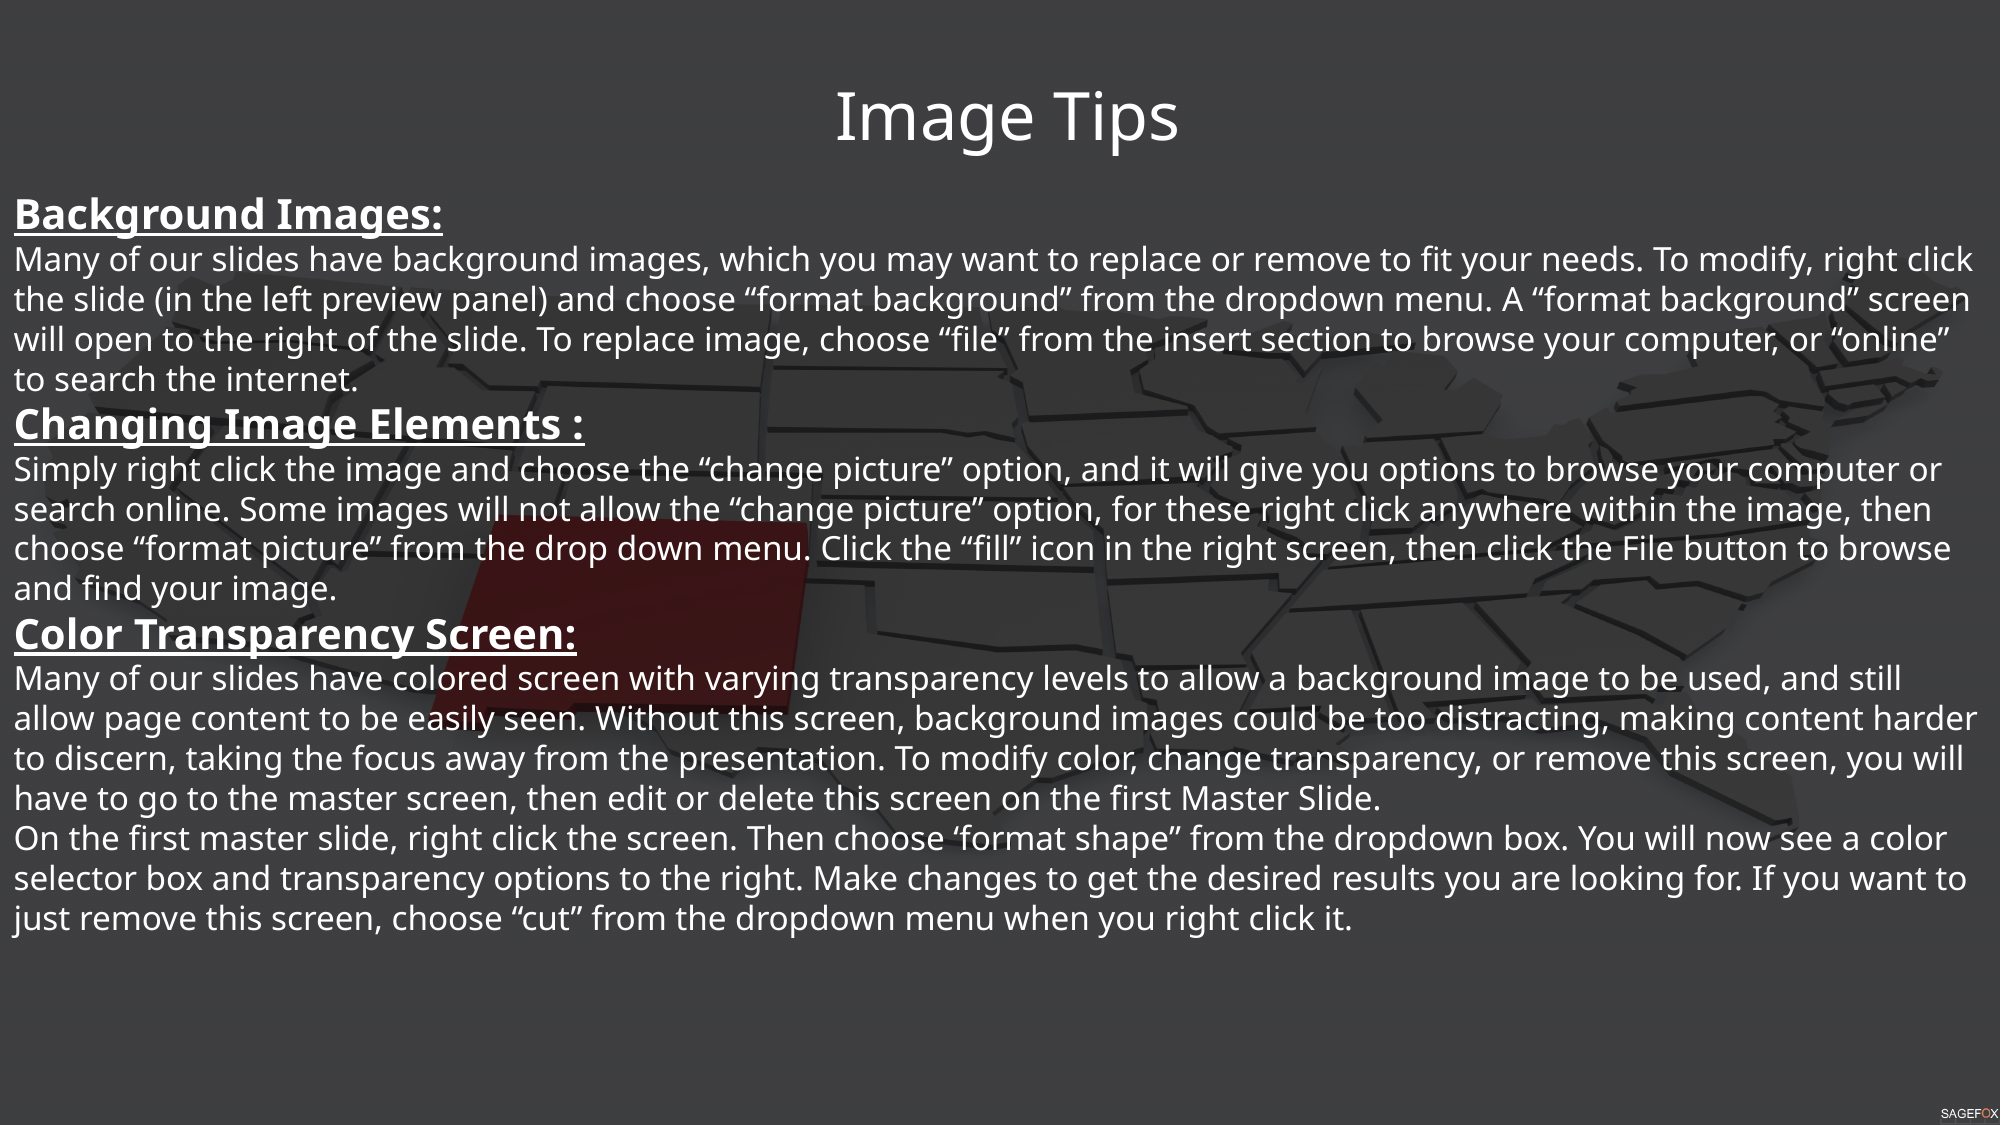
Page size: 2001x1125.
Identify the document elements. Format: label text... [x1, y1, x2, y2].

title Image Tips [597, 59, 1420, 177]
text_box Background Images: Many of our slides have background images, which you may want to replace or remove to fit your needs. To modify, right click the slide (in the left preview panel) and choose “format background” from the dropdown menu. A “format background” screen will open to the right of the slide. To replace image, choose “file” from the insert section to browse your computer, or “online” to search the internet. Changing Image Elements : Simply right click the image and choose the “change picture” option, and it will give you options to browse your computer or search online. Some images will not allow the “change picture” option, for these right click anywhere within the image, then choose “format picture” from the drop down menu. Click the “fill” icon in the right screen, then click the File button to browse and find your image. Color Transparency Screen: Many of our slides have colored screen with varying transparency levels to allow a background image to be used, and still allow page content to be easily seen. Without this screen, background images could be too distracting, making content harder to discern, taking the focus away from the presentation. To modify color, change transparency, or remove this screen, you will have to go to the master screen, then edit or delete this screen on the first Master Slide. On the first master slide, right click the screen. Then choose ‘format shape” from the dropdown box. You will now see a color selector box and transparency options to the right. Make changes to get the desired results you are looking for. If you want to just remove this screen, choose “cut” from the dropdown menu when you right click it. [0, 0, 2000, 1125]
